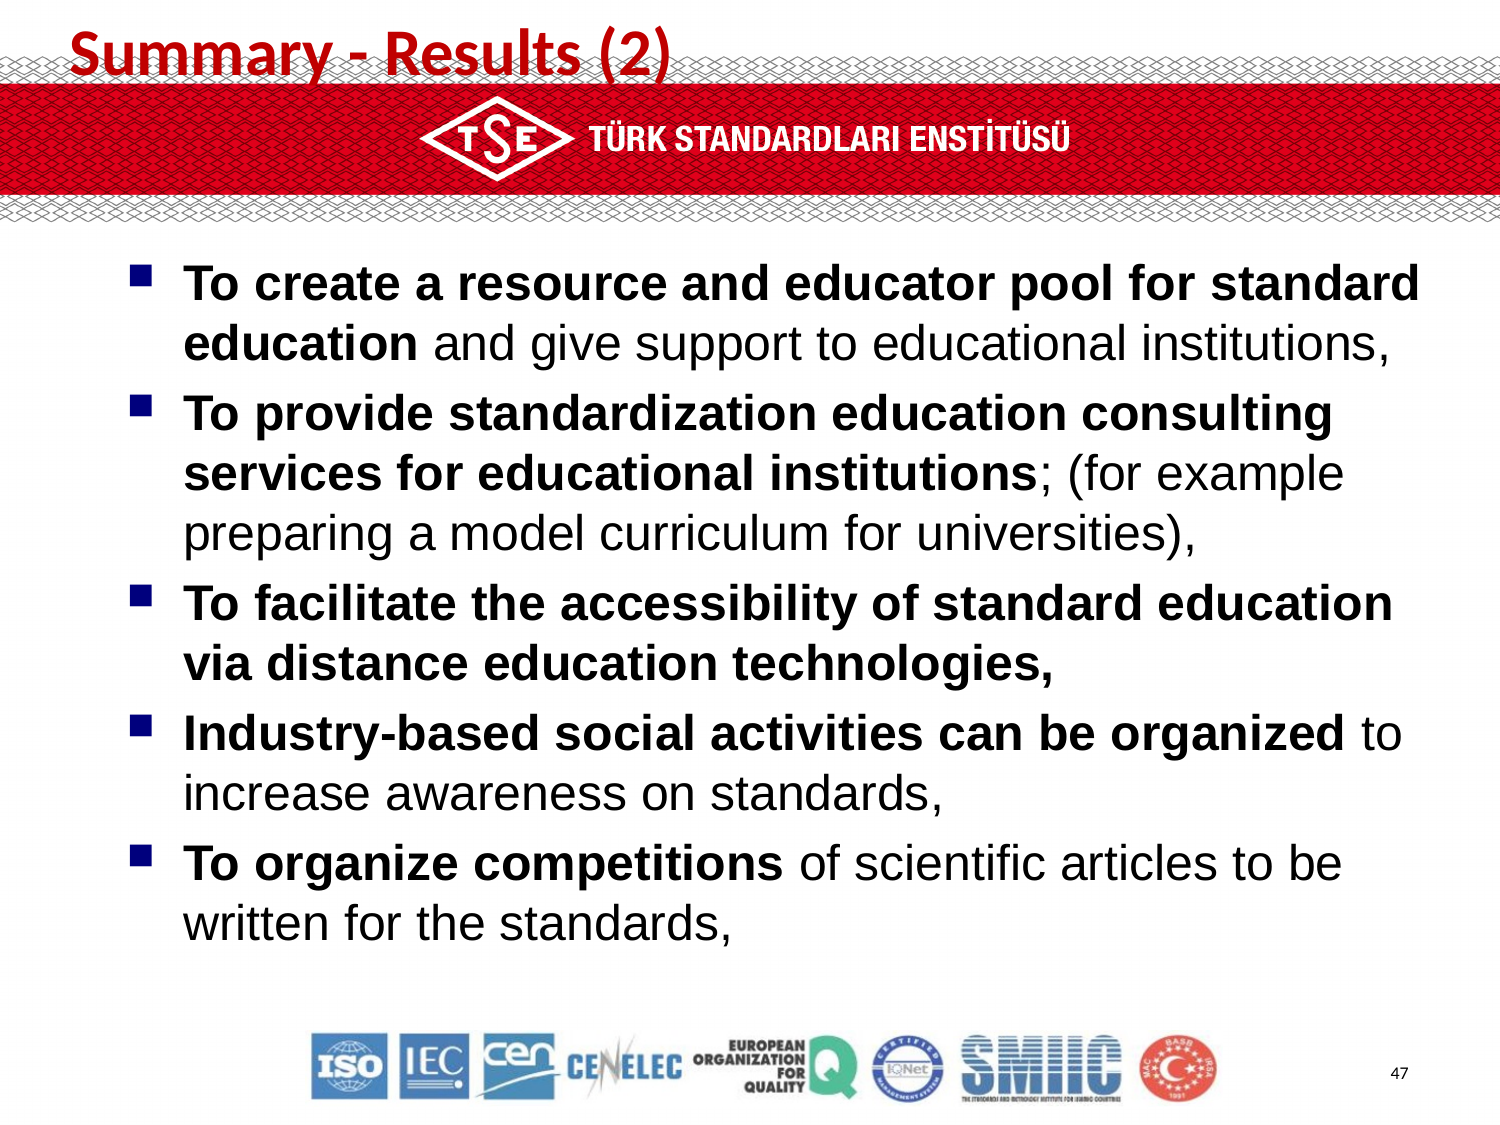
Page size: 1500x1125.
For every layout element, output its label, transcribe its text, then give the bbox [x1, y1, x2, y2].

text_box To create a resource and educator pool for standard education and give support to educational institutions, To provide standardization education consulting services for educational institutions; (for example preparing a model curriculum for universities), To facilitate the accessibility of standard education via distance education technologies, Industry-based social activities can be organized to increase awareness on standards, To organize competitions of scientific articles to be written for the standards, [112, 243, 1442, 959]
slide_number 47 [1247, 1042, 1425, 1103]
text_box Summary - Results (2) [54, 1, 1425, 97]
picture [0, 0, 1500, 1125]
